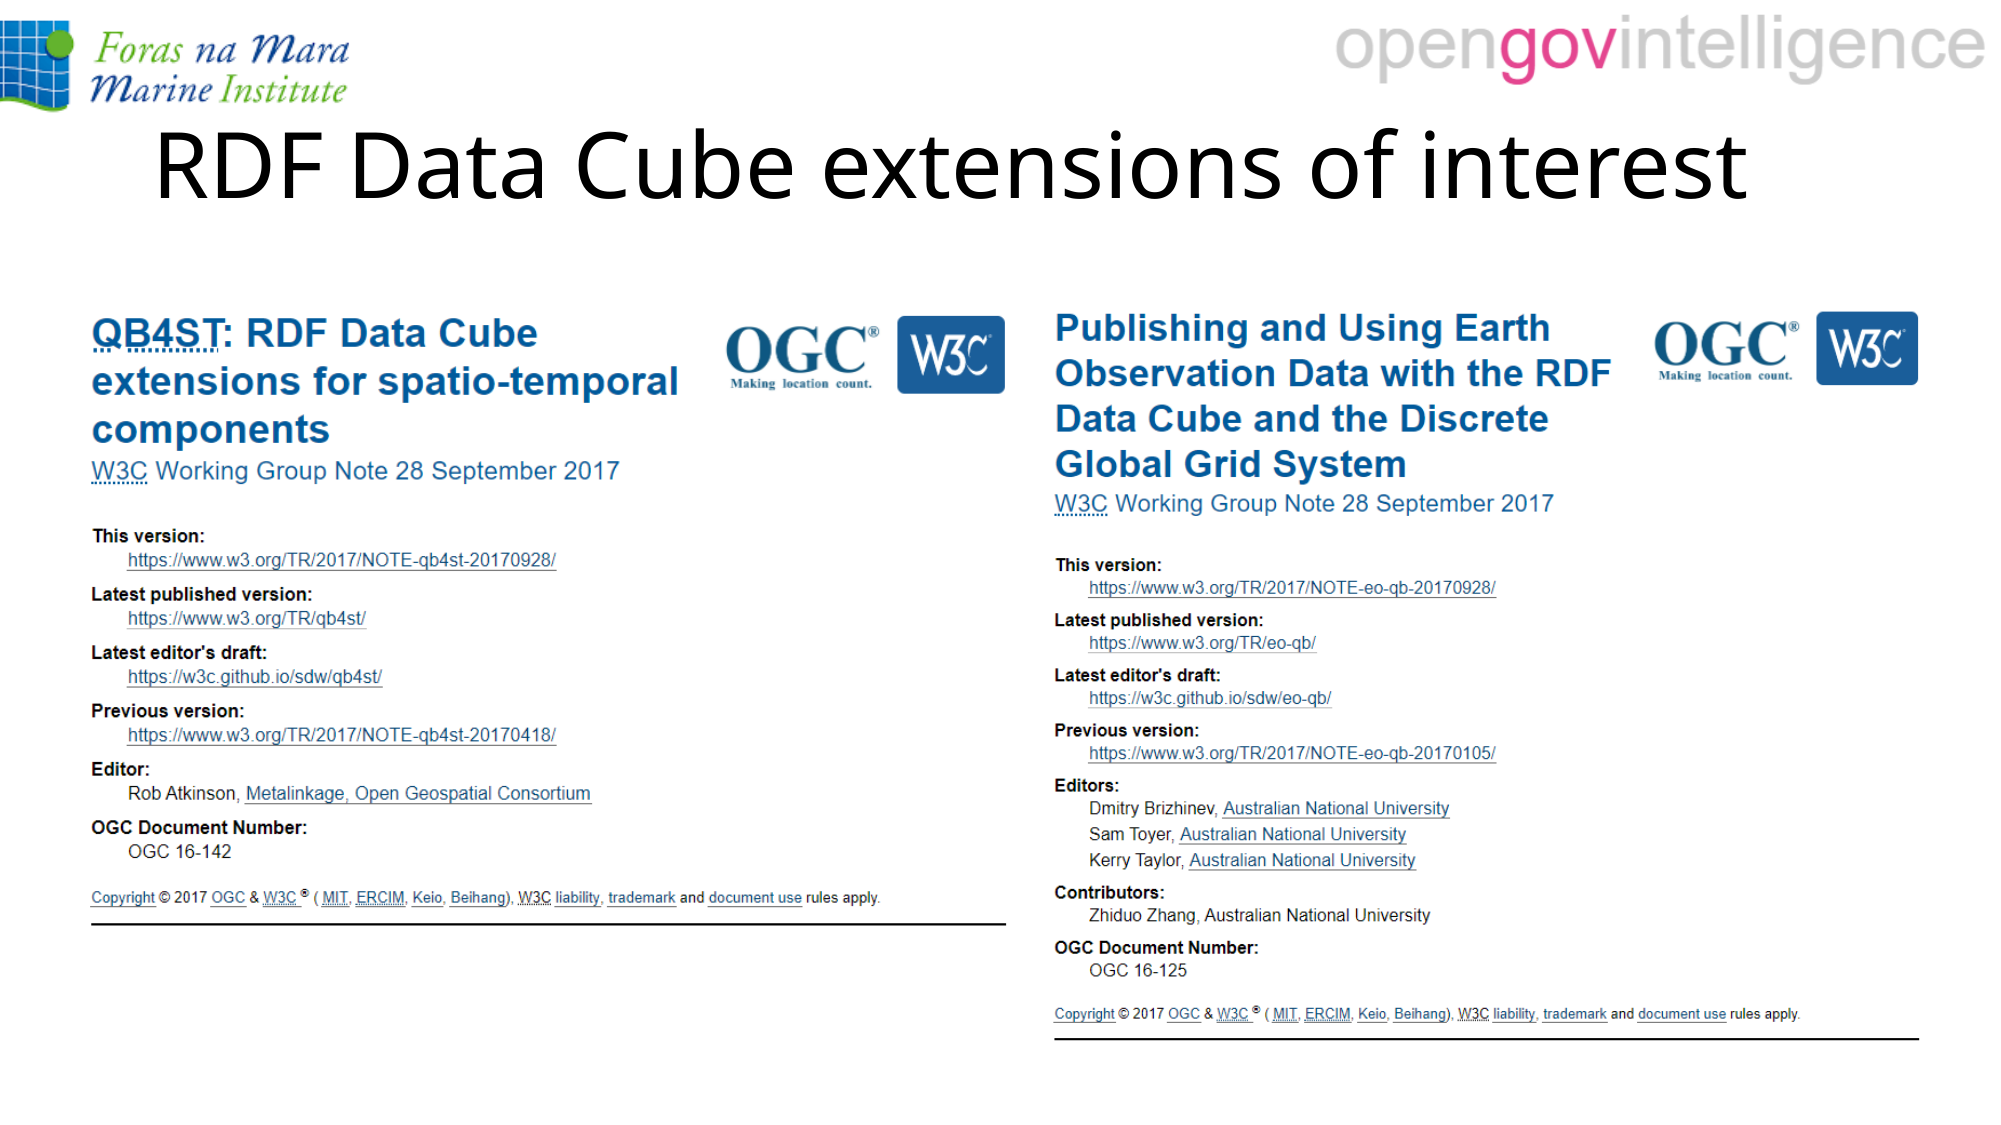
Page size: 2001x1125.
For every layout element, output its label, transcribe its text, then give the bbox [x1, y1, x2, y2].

picture [0, 10, 360, 122]
picture [1331, 9, 2000, 94]
picture [1048, 303, 1930, 1050]
title RDF Data Cube extensions of interest [137, 59, 1863, 278]
picture [81, 308, 1037, 937]
